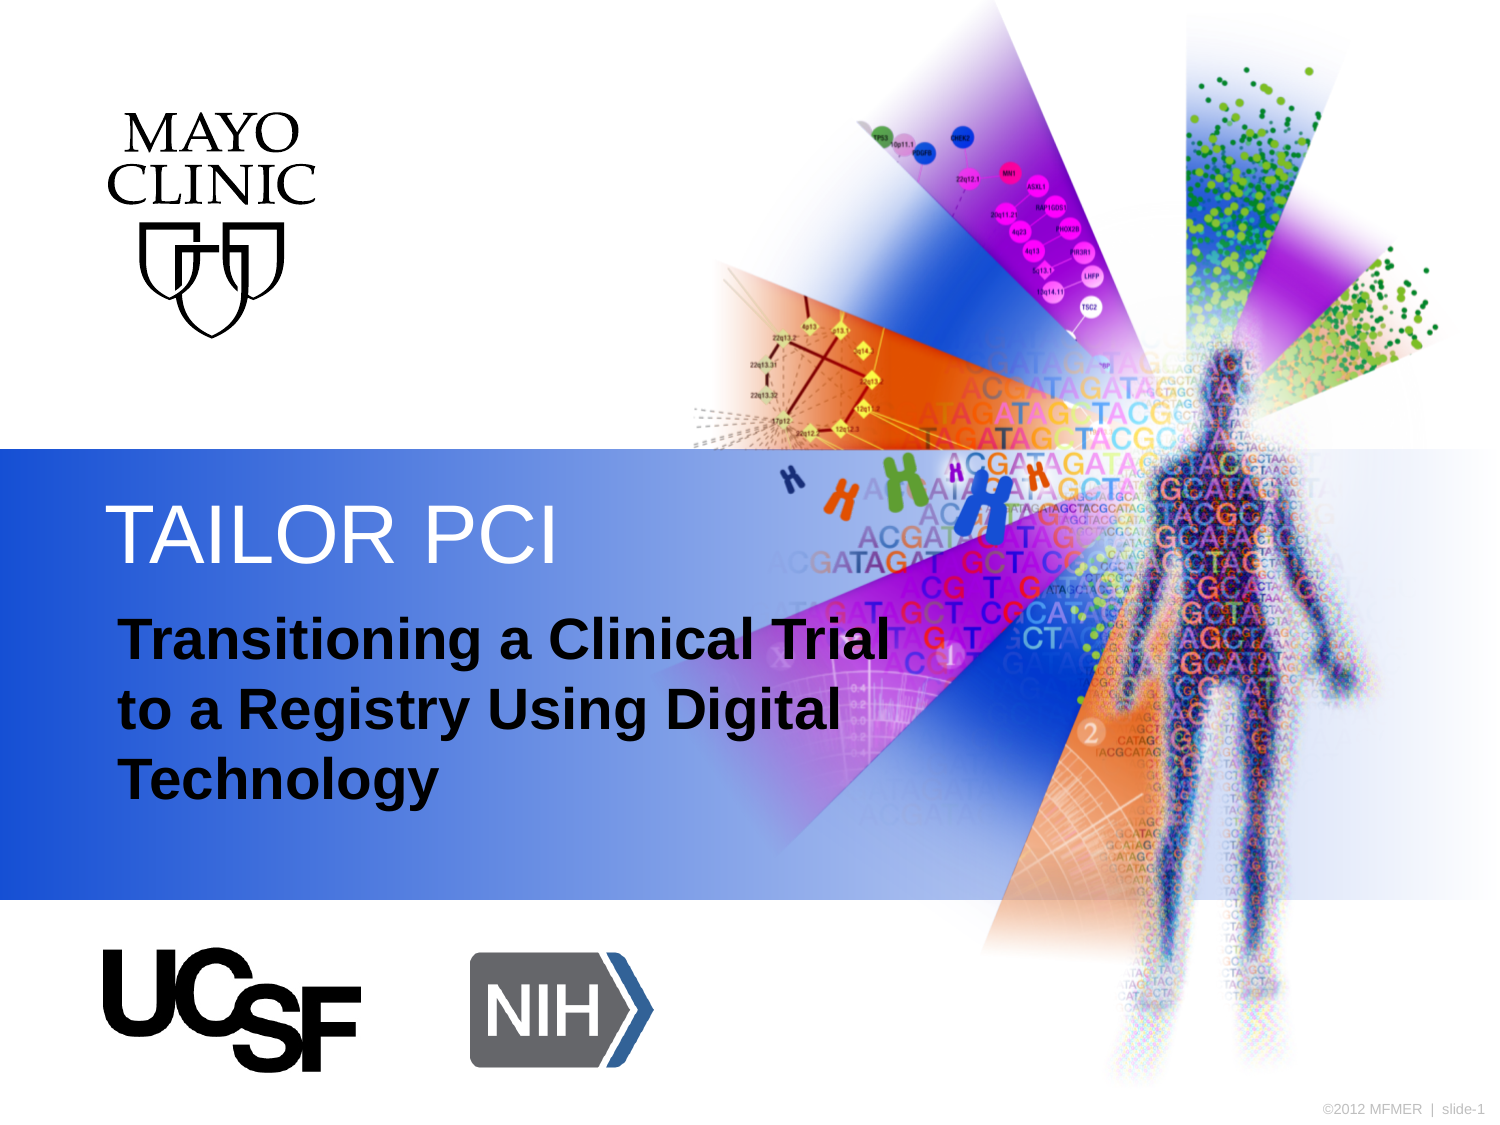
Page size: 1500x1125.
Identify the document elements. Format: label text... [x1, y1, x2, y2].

picture [463, 0, 1482, 1124]
text_box Transitioning a Clinical Trial to a Registry Using Digital Technology [103, 593, 927, 819]
picture [102, 947, 362, 1073]
